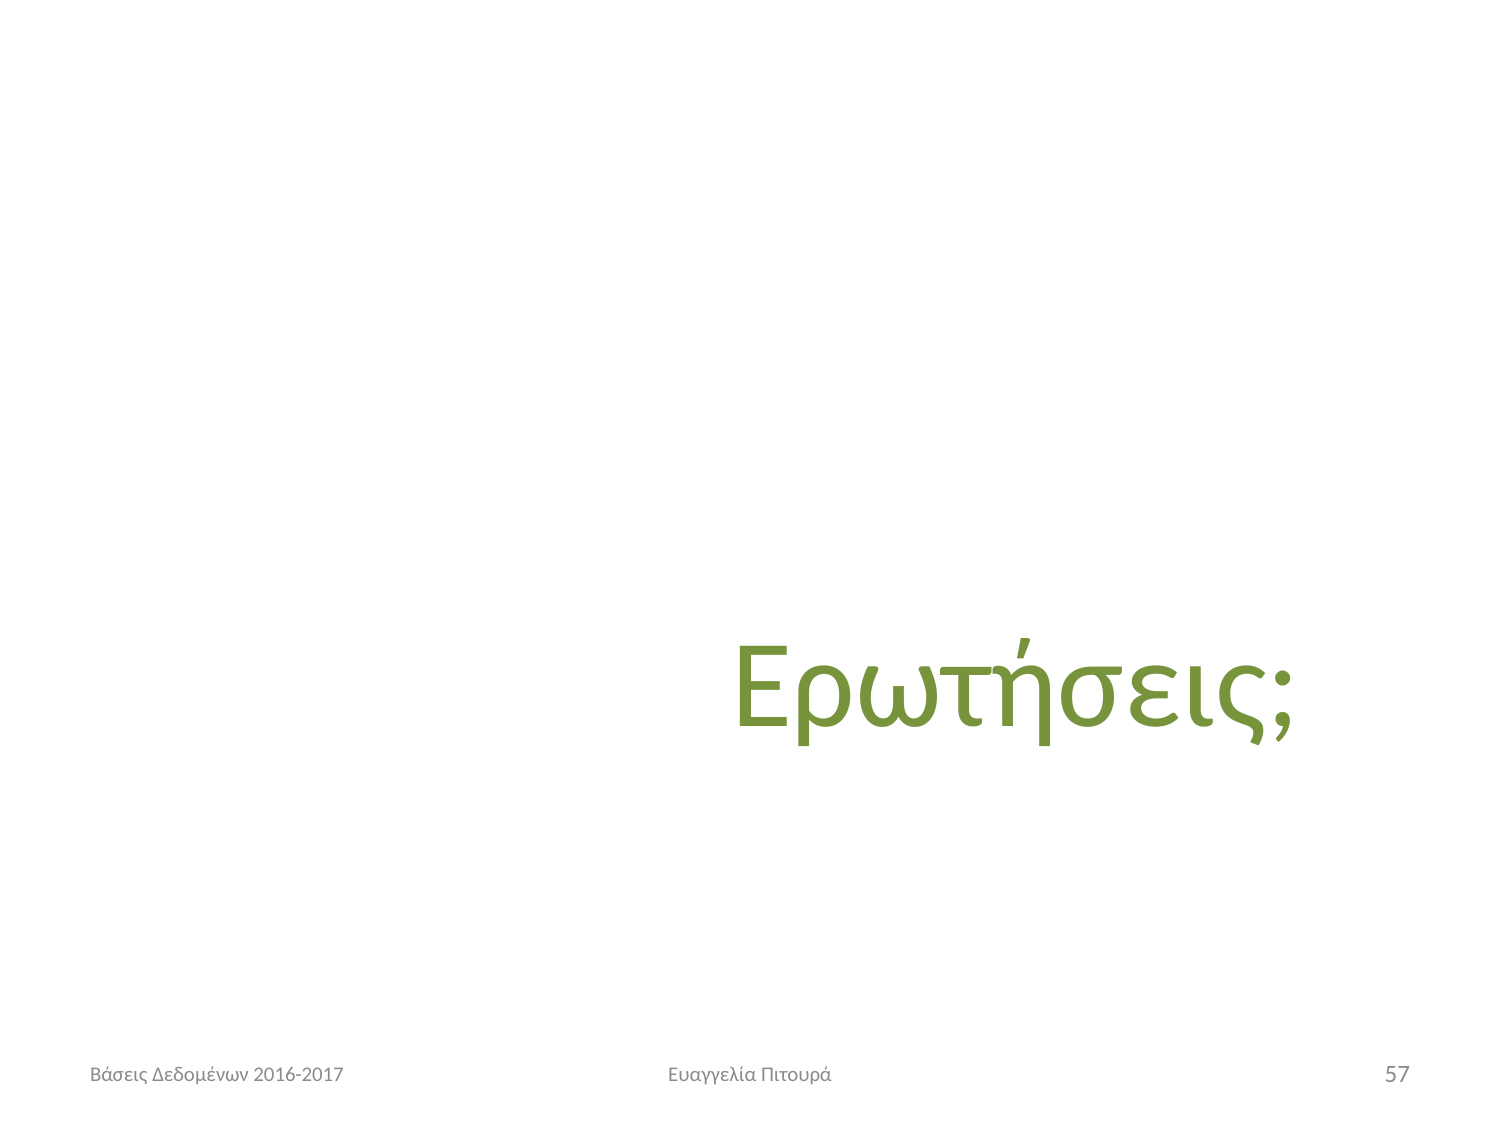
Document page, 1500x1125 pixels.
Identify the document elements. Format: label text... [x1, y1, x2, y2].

slide_number 57 [1074, 1042, 1425, 1103]
slide_number Βάσεις Δεδομένων 2016-2017 [75, 1042, 425, 1103]
footer Ευαγγελία Πιτουρά [512, 1042, 988, 1103]
text_box Ερωτήσεις; [311, 593, 1316, 759]
